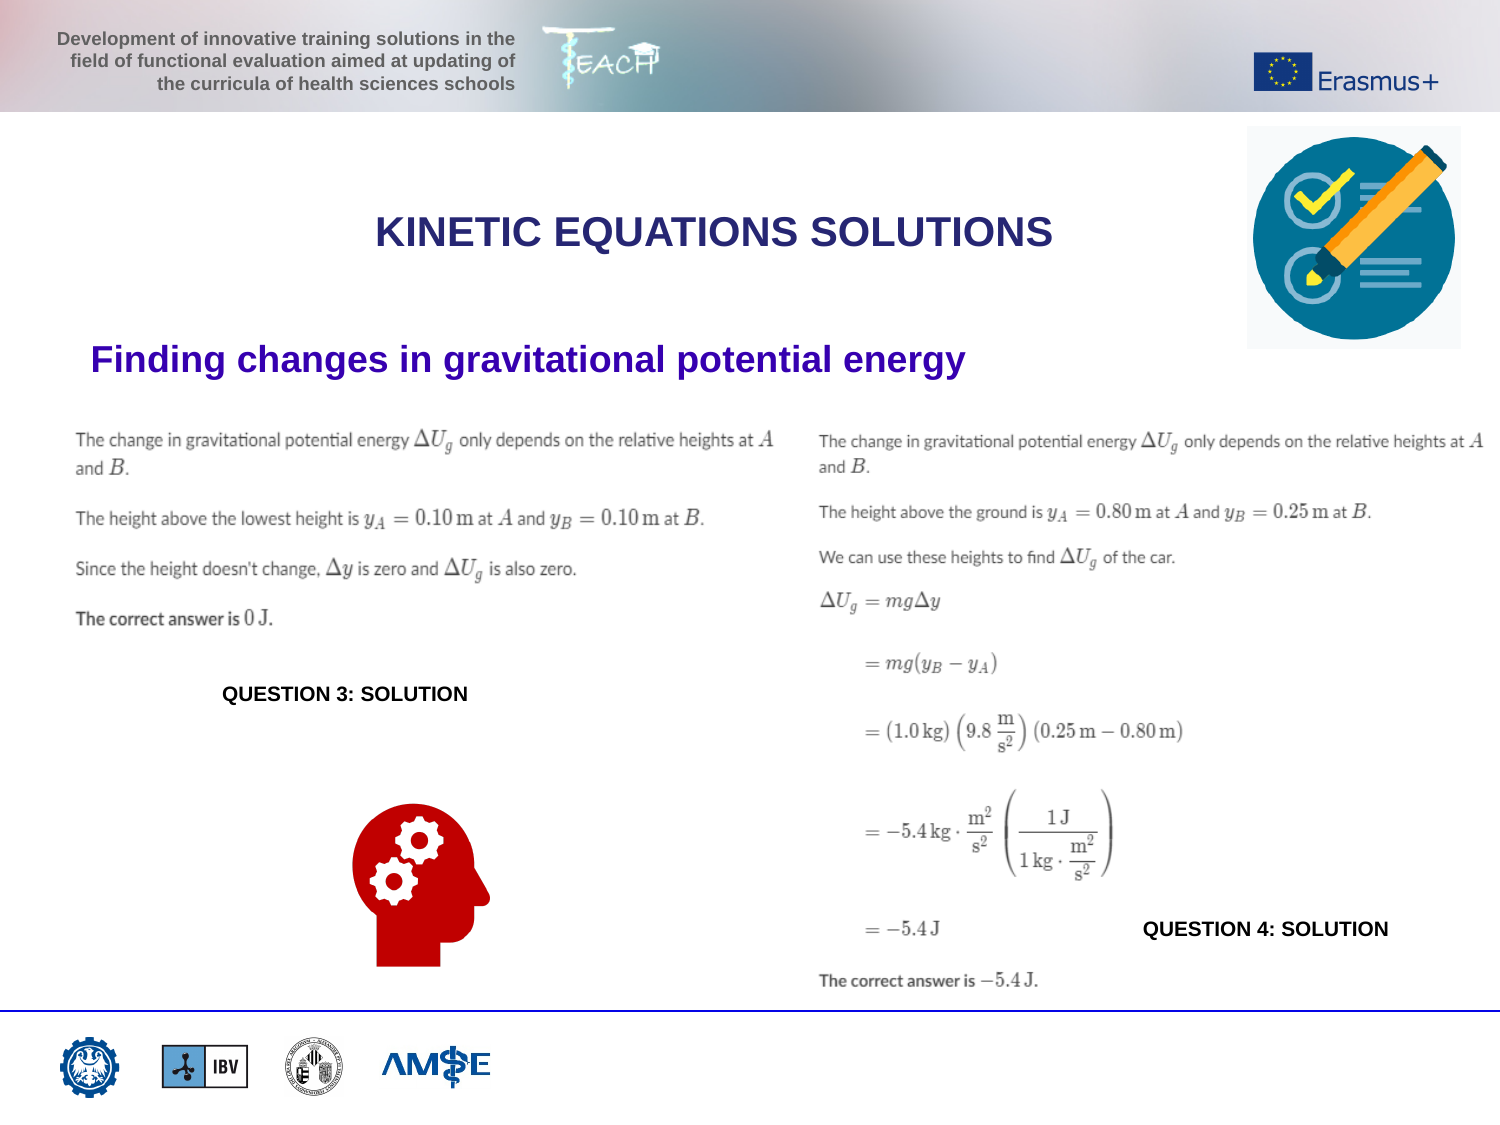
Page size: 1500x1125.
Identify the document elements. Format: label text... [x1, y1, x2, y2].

picture [1247, 126, 1461, 349]
picture [161, 1044, 249, 1089]
picture [53, 1035, 126, 1099]
text_box Finding changes in gravitational potential energy [75, 327, 1270, 388]
text_box KINETIC EQUATIONS SOLUTIONS [41, 197, 1242, 262]
picture [379, 1044, 491, 1089]
text_box QUESTION 3: SOLUTION [207, 672, 491, 713]
picture [324, 792, 518, 986]
picture [284, 1036, 344, 1097]
picture [64, 418, 1488, 999]
picture [0, 1, 1500, 112]
